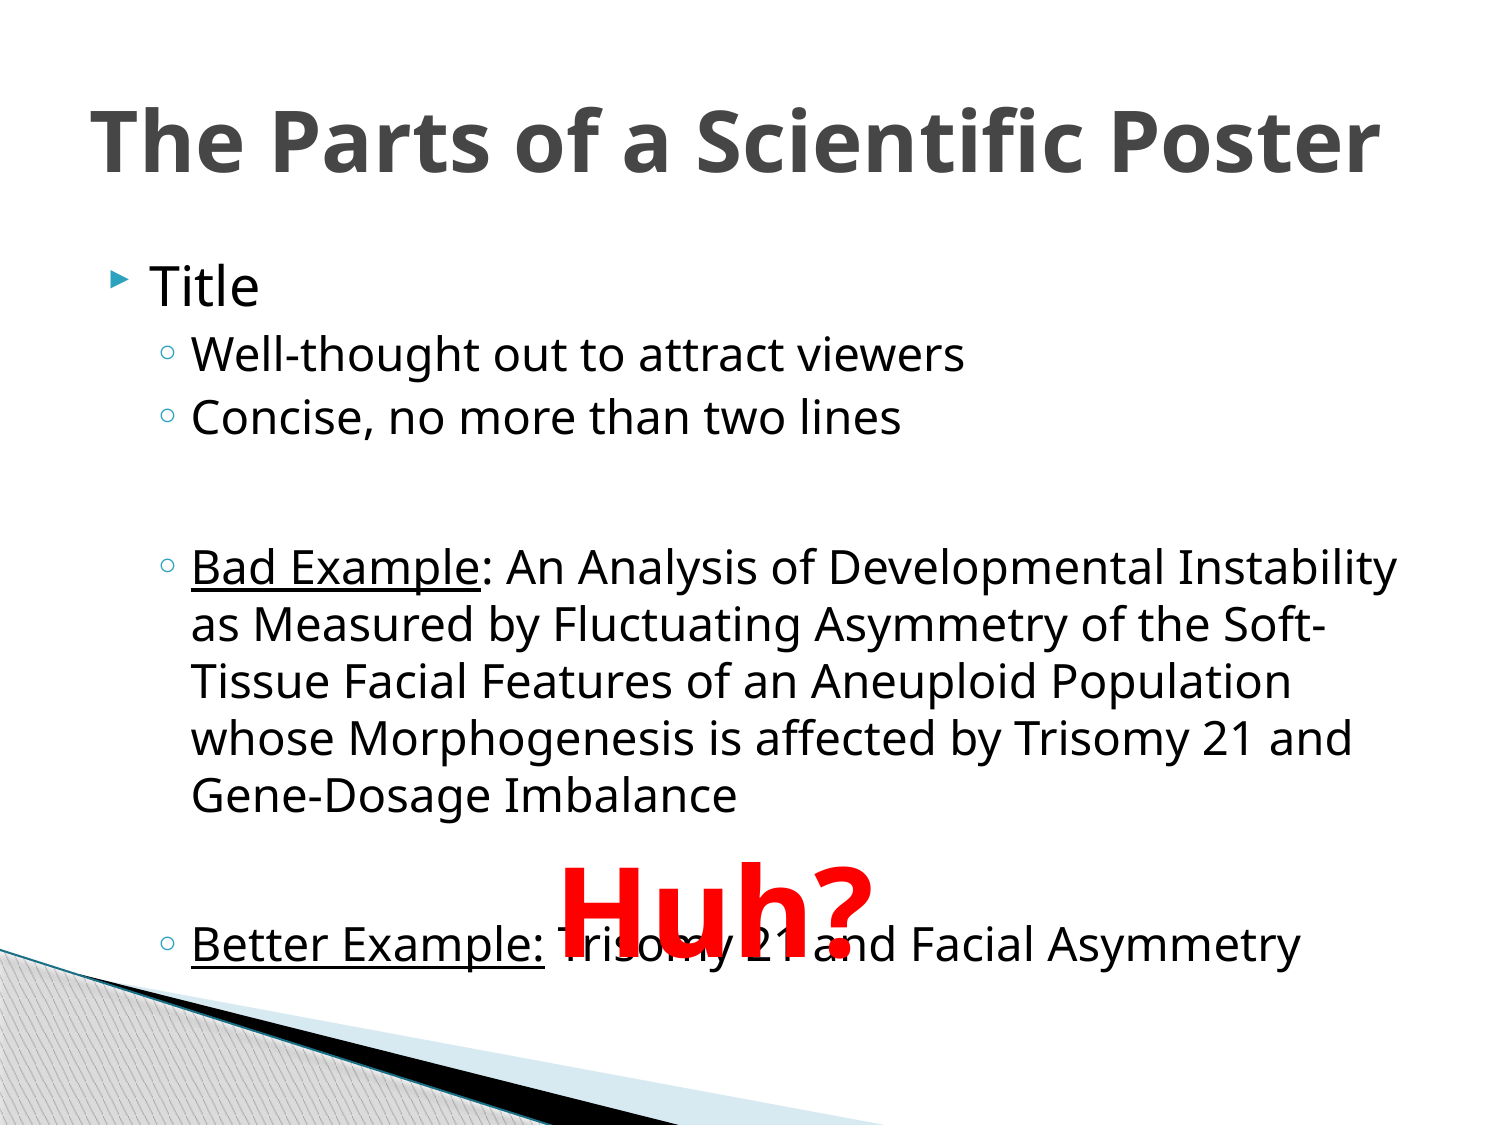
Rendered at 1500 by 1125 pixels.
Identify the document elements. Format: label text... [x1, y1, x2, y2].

title The Parts of a Scientific Poster [75, 45, 1425, 233]
text_box Huh? [539, 824, 890, 990]
list Title Well-thought out to attract viewers Concise, no more than two lines Bad Example: An Analysis of Developmental Instability as Measured by Fluctuating Asymmetry of the Soft-Tissue Facial Features of an Aneuploid Population whose Morphogenesis is affected by Trisomy 21 and Gene-Dosage Imbalance Better Example: Trisomy 21 and Facial Asymmetry [75, 243, 1425, 986]
